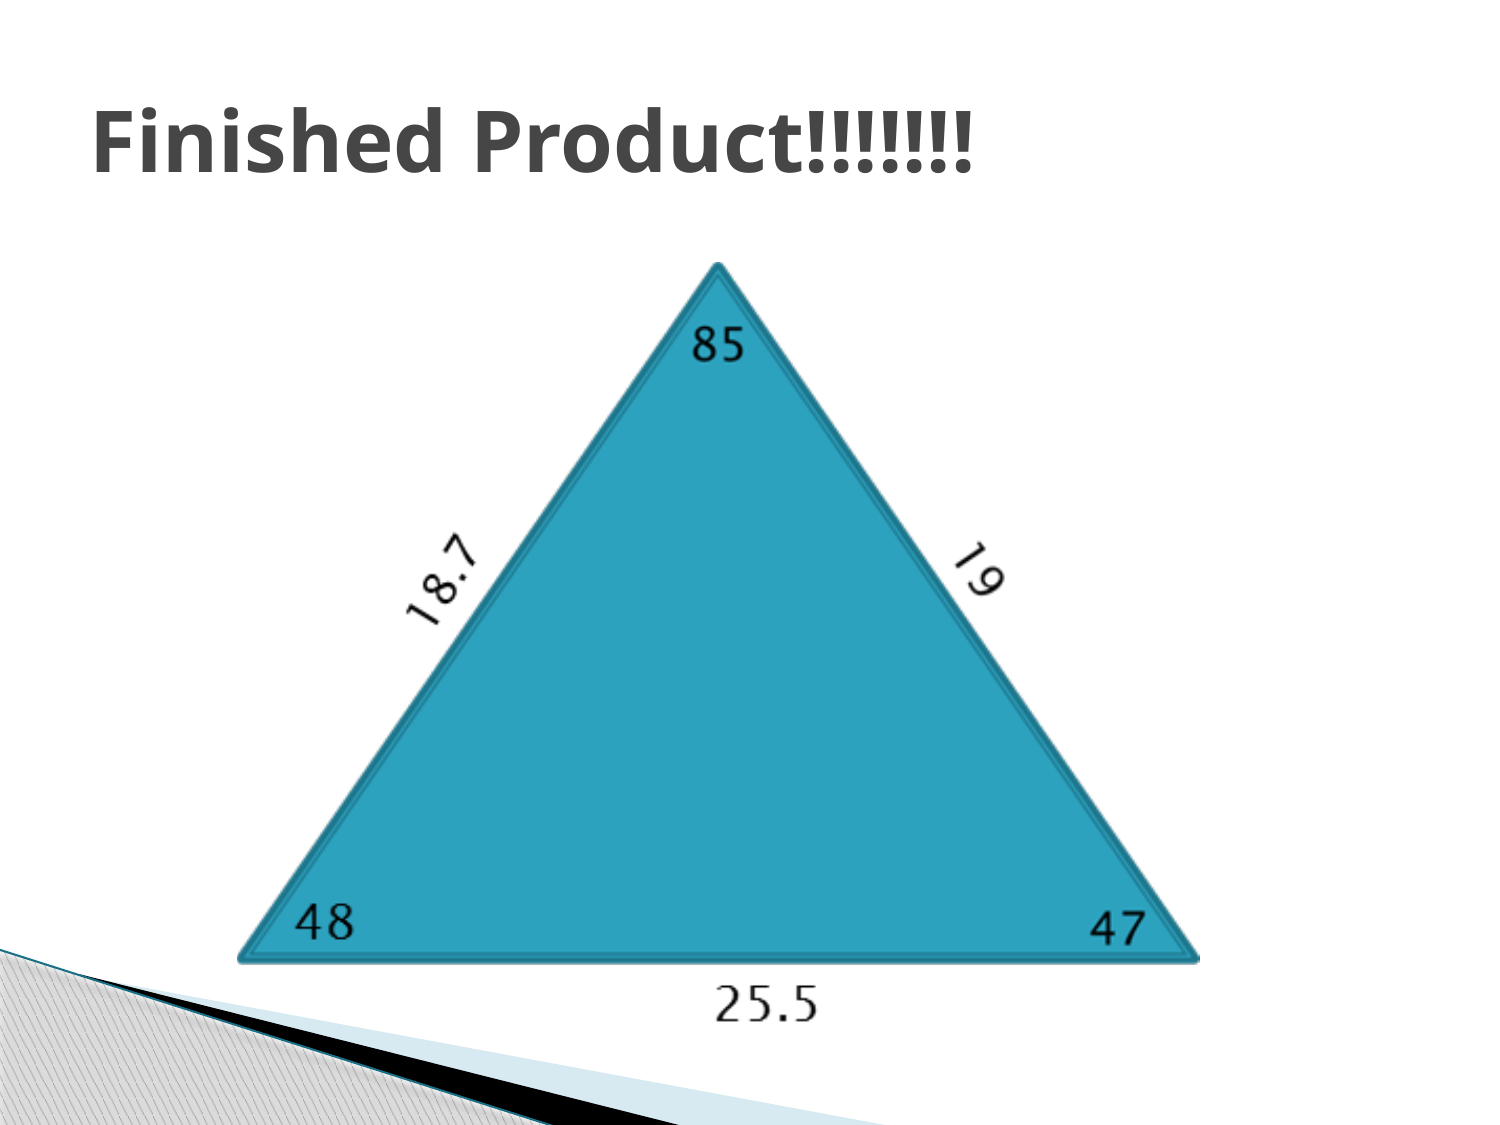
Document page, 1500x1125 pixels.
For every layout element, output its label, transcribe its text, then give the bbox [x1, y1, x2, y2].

title Finished Product!!!!!!! [75, 45, 1425, 233]
picture [237, 262, 1201, 1071]
